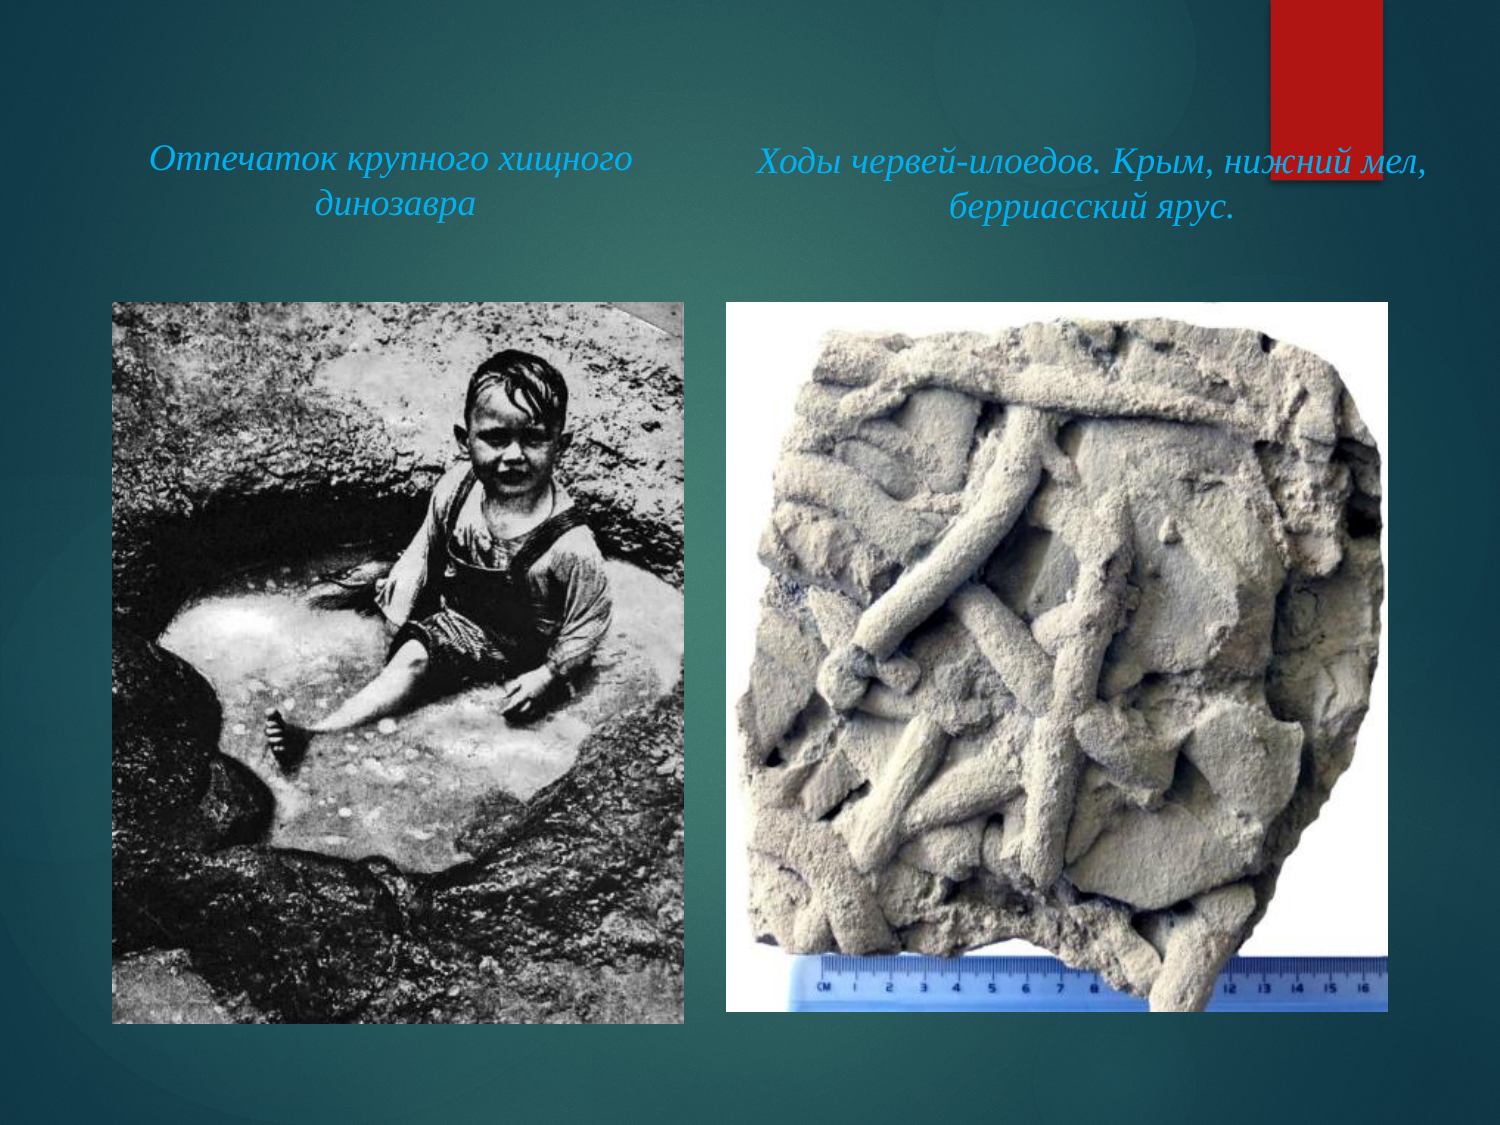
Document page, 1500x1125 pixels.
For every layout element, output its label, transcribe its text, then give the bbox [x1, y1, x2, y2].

text_box Отпечаток крупного хищного динозавра [133, 125, 658, 231]
text_box Ходы червей-илоедов. Крым, нижний мел, берриасский ярус. [722, 128, 1473, 234]
picture [726, 302, 1389, 1012]
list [111, 302, 684, 1024]
